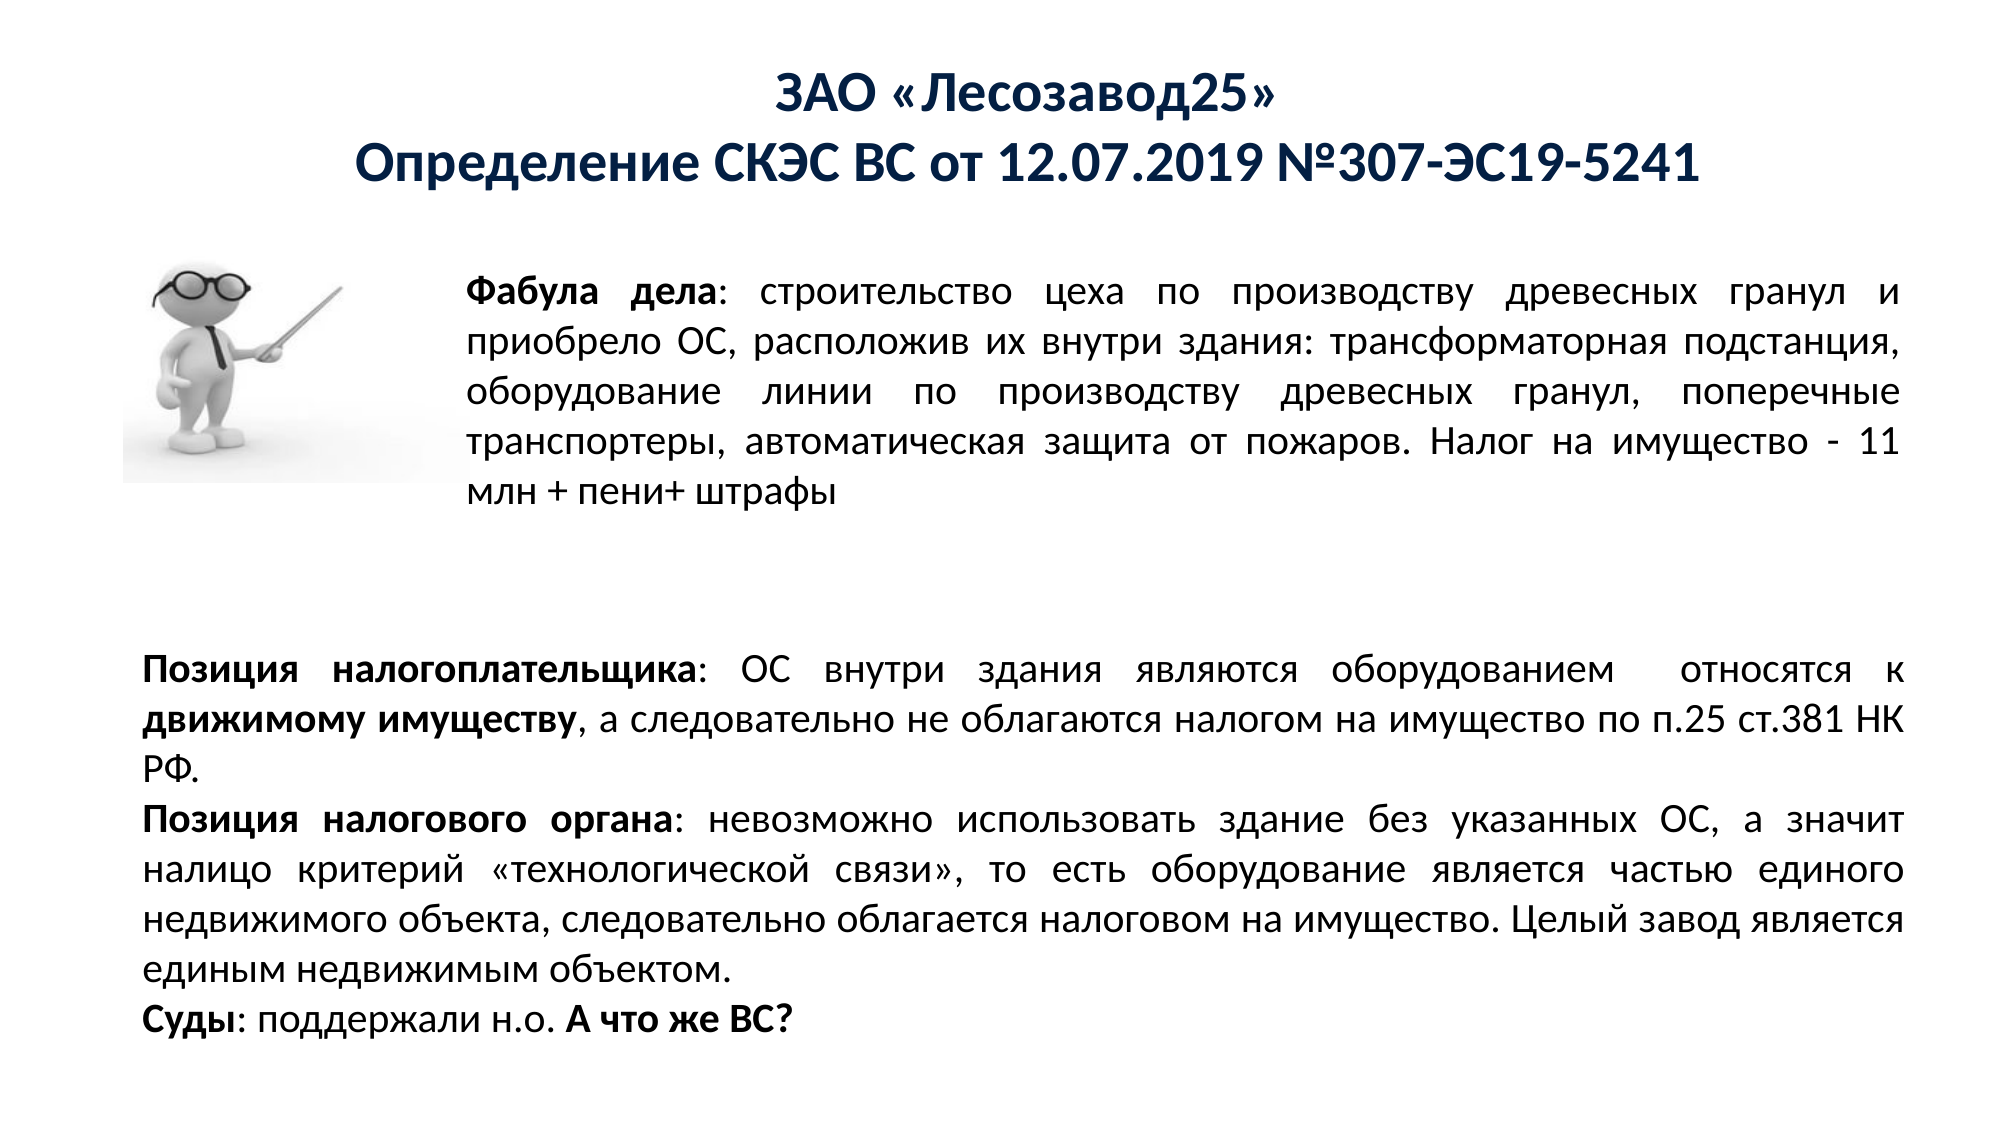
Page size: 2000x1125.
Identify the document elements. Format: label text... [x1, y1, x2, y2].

text_box Фабула дела: строительство цеха по производству древесных гранул и приобрело ОС, расположив их внутри здания: трансформаторная подстанция, оборудование линии по производству древесных гранул, поперечные транспортеры, автоматическая защита от пожаров. Налог на имущество - 11 млн + пени+ штрафы [451, 255, 1916, 521]
text_box ЗАО «Лесозавод25» Определение СКЭС ВС от 12.07.2019 №307-ЭС19-5241 [56, 46, 2000, 201]
picture [122, 224, 470, 483]
text_box Позиция налогоплательщика: ОС внутри здания являются оборудованием относятся к движимому имуществу, а следовательно не облагаются налогом на имущество по п.25 ст.381 НК РФ. Позиция налогового органа: невозможно использовать здание без указанных ОС, а значит налицо критерий «технологической связи», то есть оборудование является частью единого недвижимого объекта, следовательно облагается налоговом на имущество. Целый завод является единым недвижимым объектом. Суды: поддержали н.о. А что же ВС? [127, 633, 1921, 1049]
